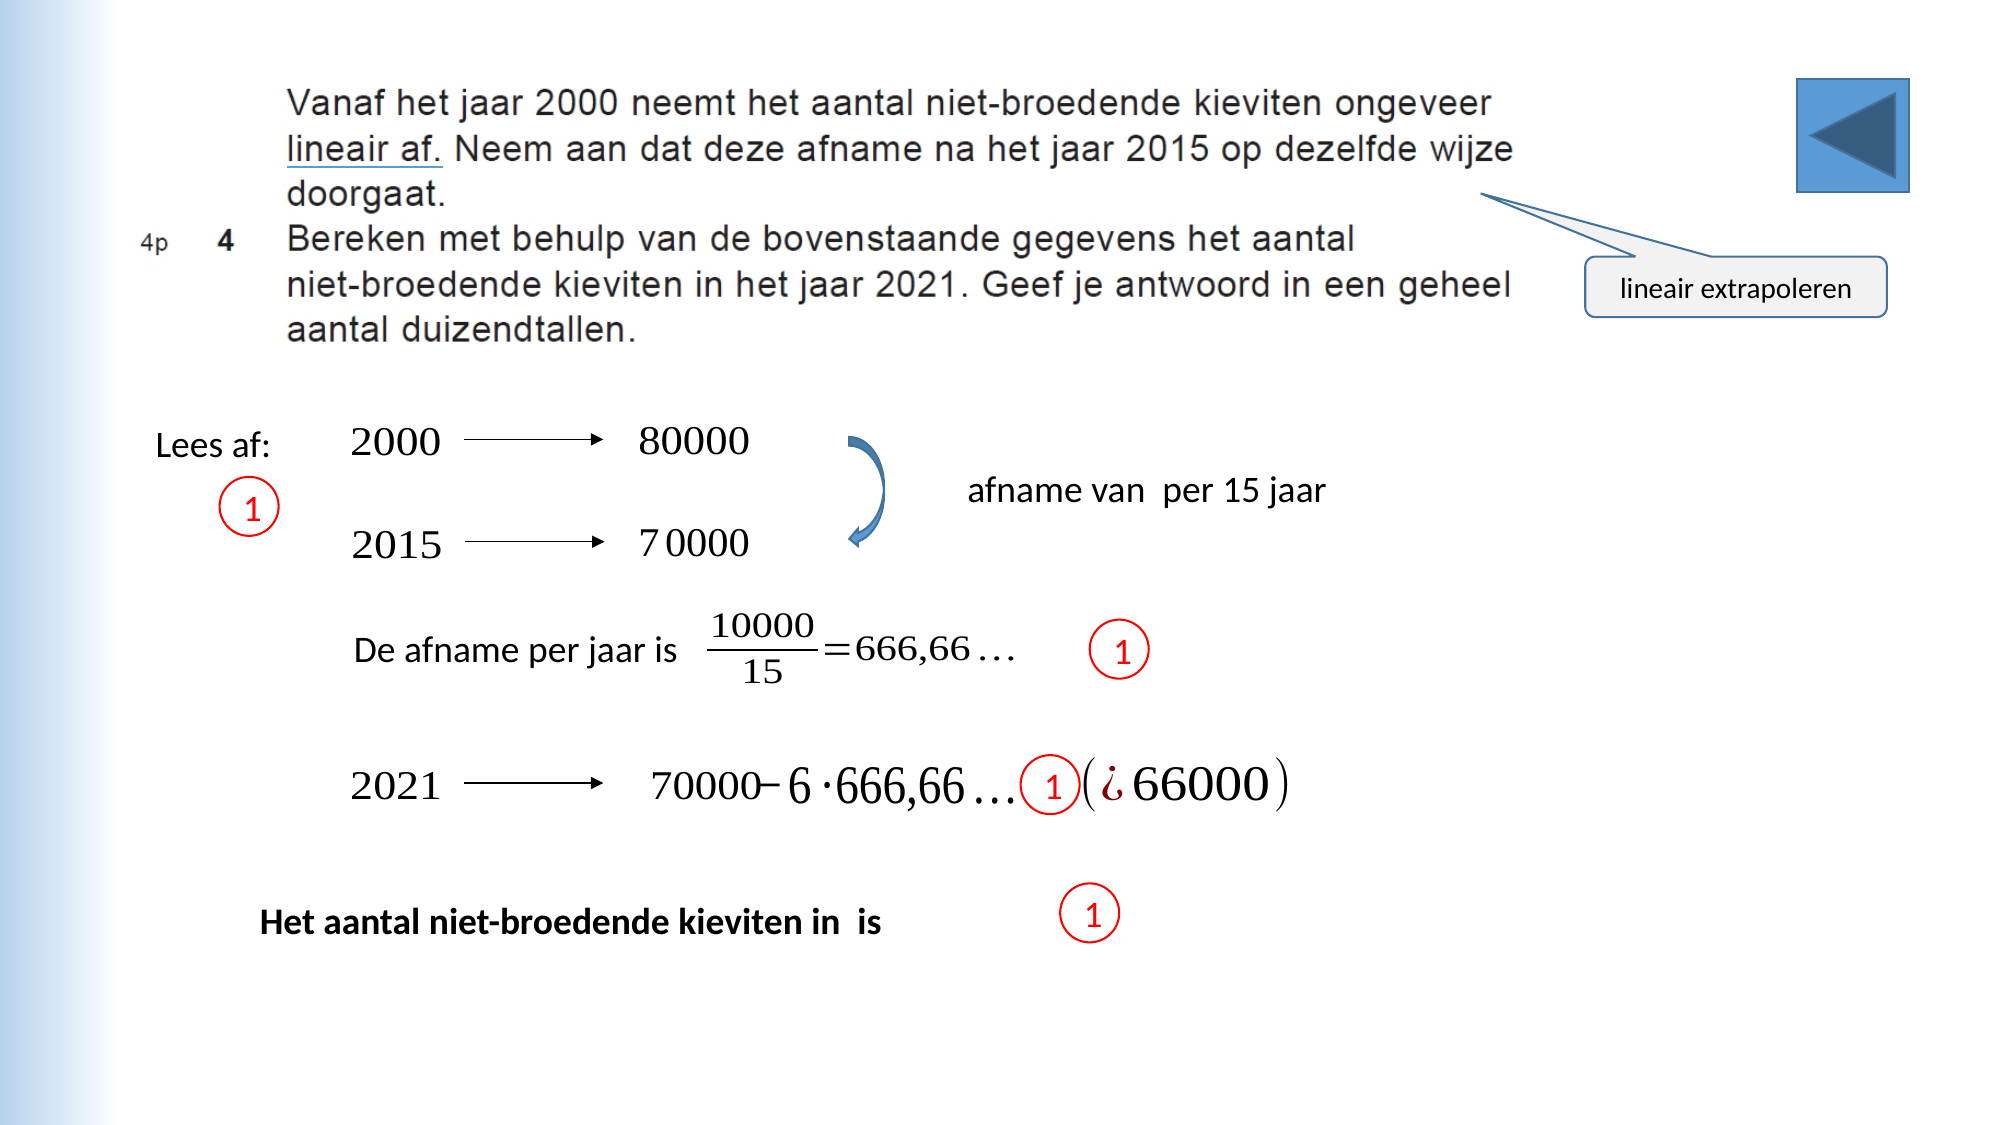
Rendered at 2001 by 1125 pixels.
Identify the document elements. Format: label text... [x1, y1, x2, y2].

text_box lineair extrapoleren [1544, 209, 1888, 319]
text_box Lees af: [140, 412, 287, 473]
text_box De afname per jaar is [339, 617, 694, 677]
text_box [1796, 78, 1910, 193]
text_box 1 [1088, 618, 1150, 680]
text_box 1 [1019, 754, 1081, 816]
picture [140, 79, 1544, 358]
text_box [847, 435, 886, 549]
text_box 1 [1059, 882, 1121, 944]
text_box 1 [218, 475, 280, 537]
